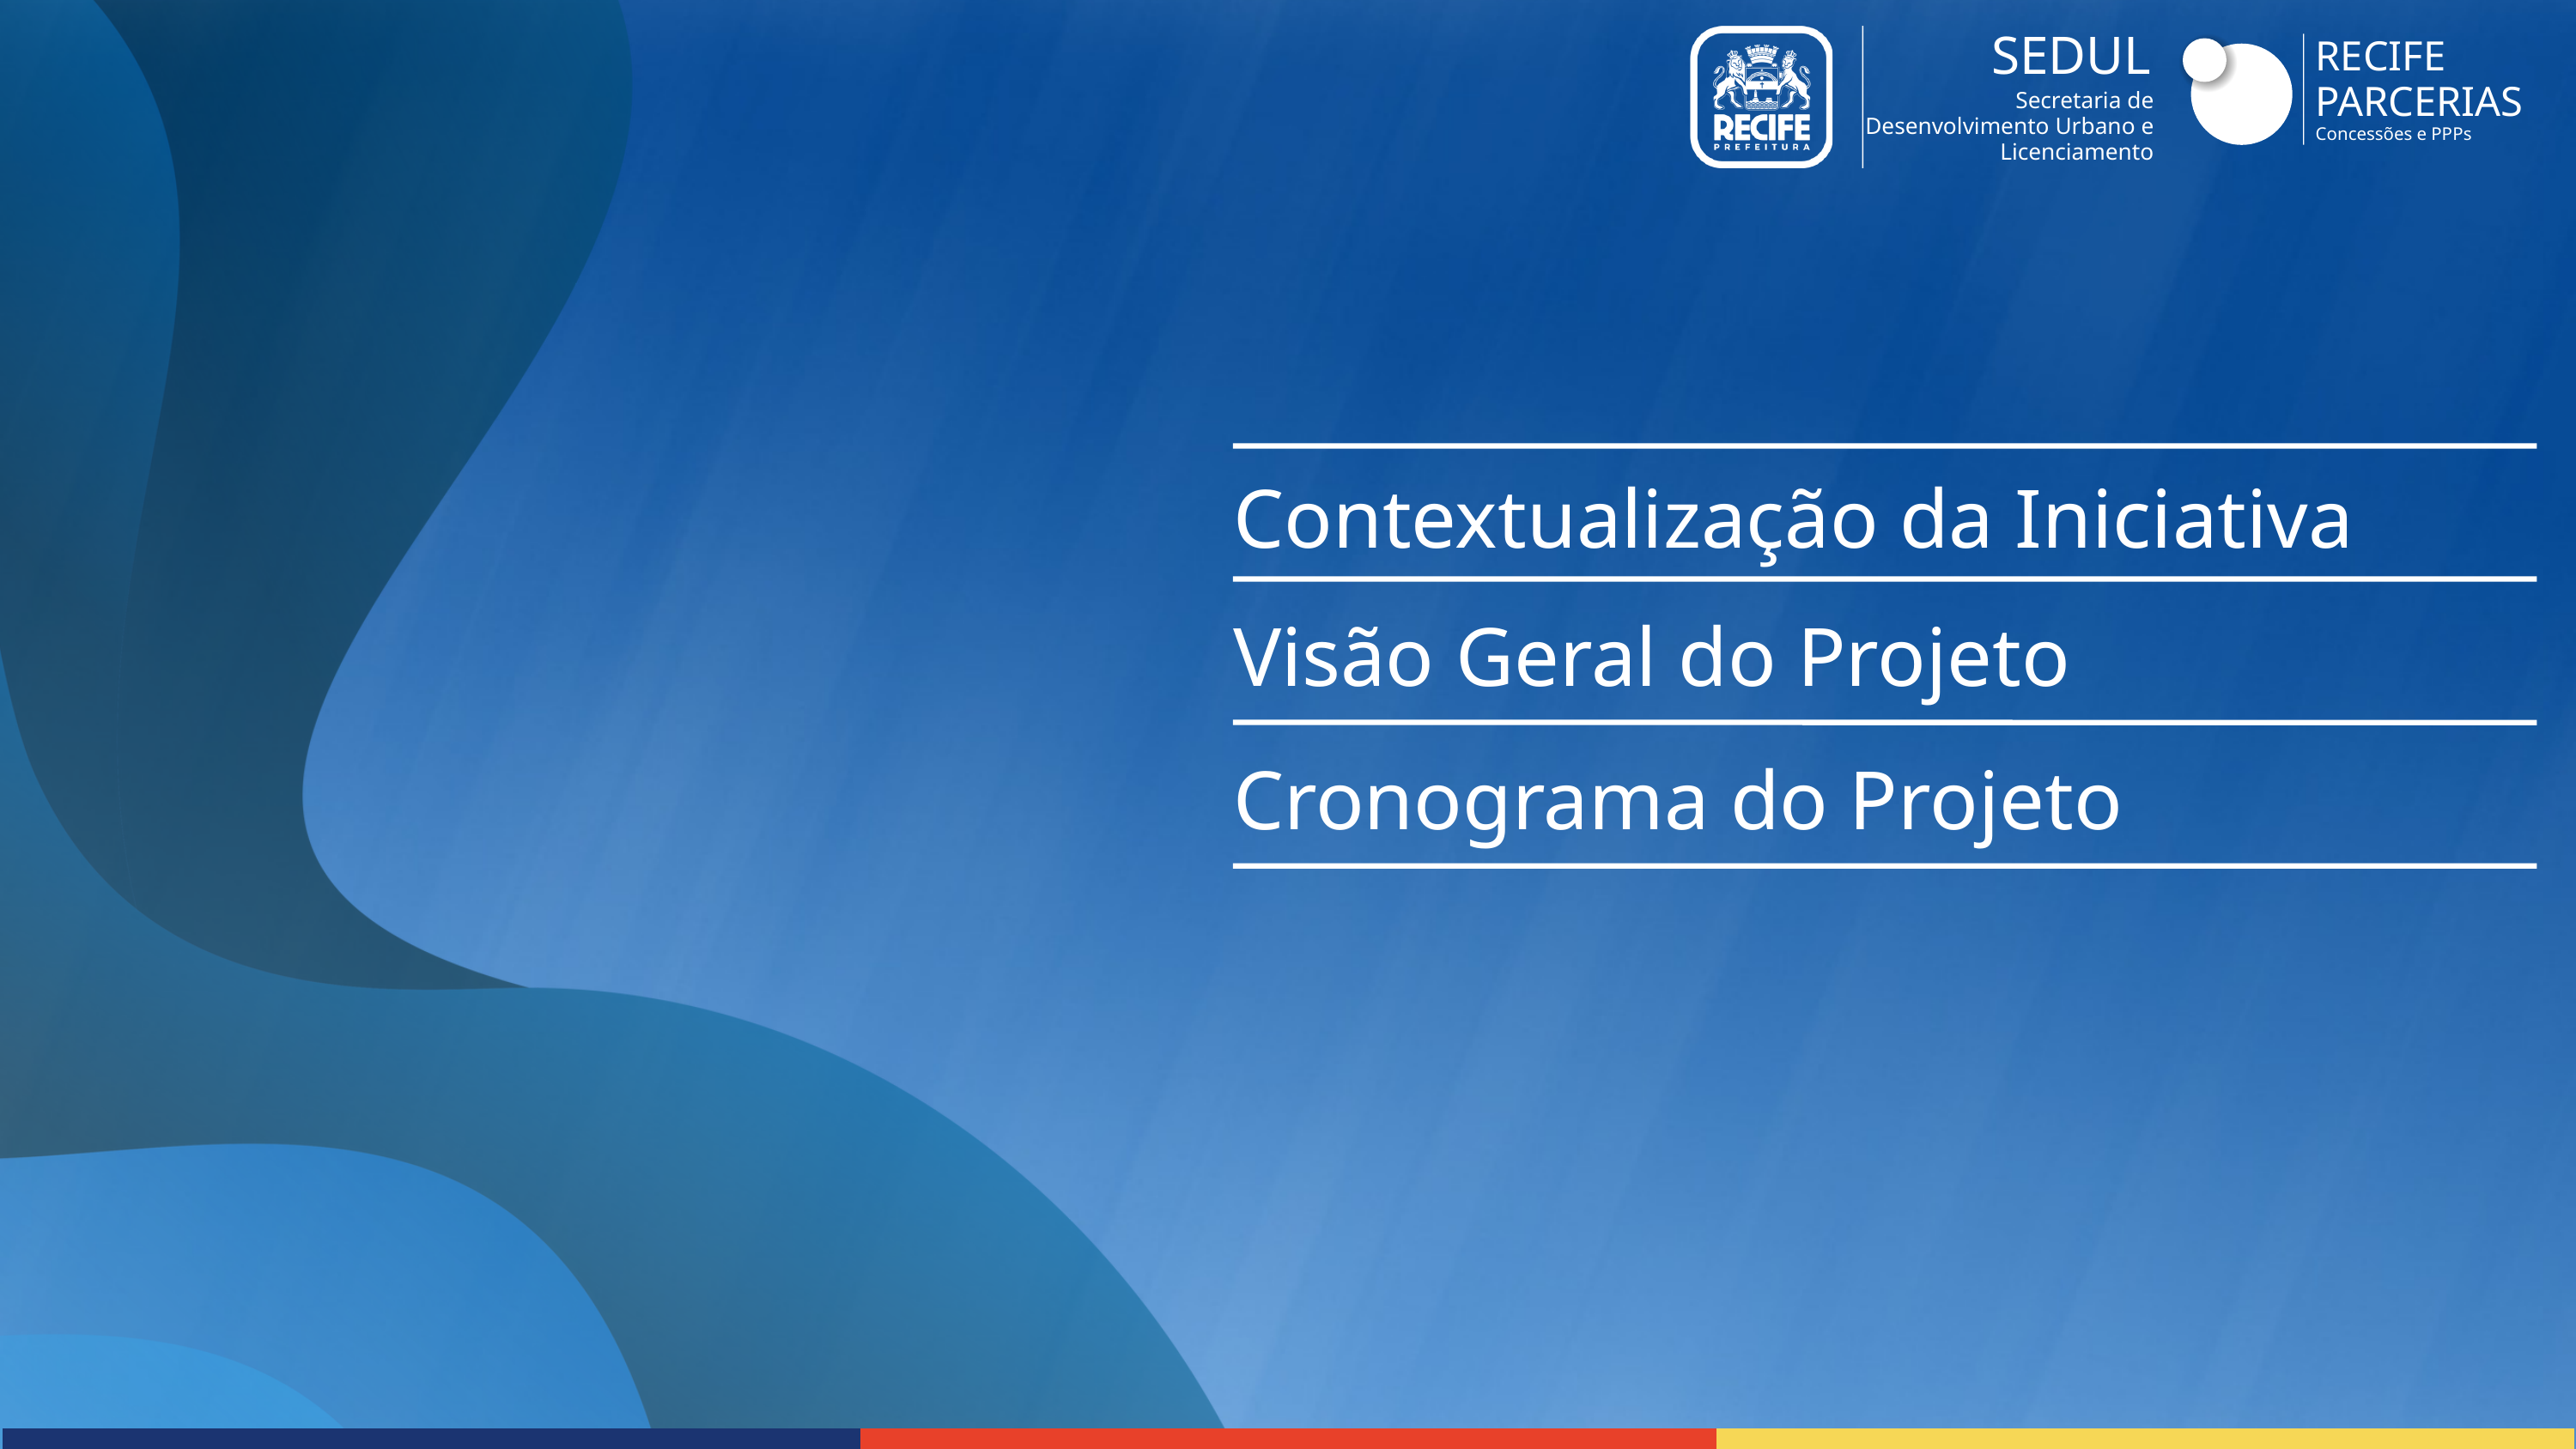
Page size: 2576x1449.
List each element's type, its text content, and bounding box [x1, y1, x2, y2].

text_box Visão Geral do Projeto [1232, 589, 2537, 703]
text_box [2, 1428, 861, 1449]
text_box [2178, 33, 2537, 145]
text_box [1689, 25, 2154, 169]
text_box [1716, 1428, 2575, 1449]
text_box Cronograma do Projeto [1232, 733, 2537, 846]
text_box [861, 1428, 1716, 1449]
text_box Contextualização da Iniciativa [1232, 451, 2537, 564]
text_box [0, 0, 1288, 1428]
text_box [1288, 0, 2576, 1428]
